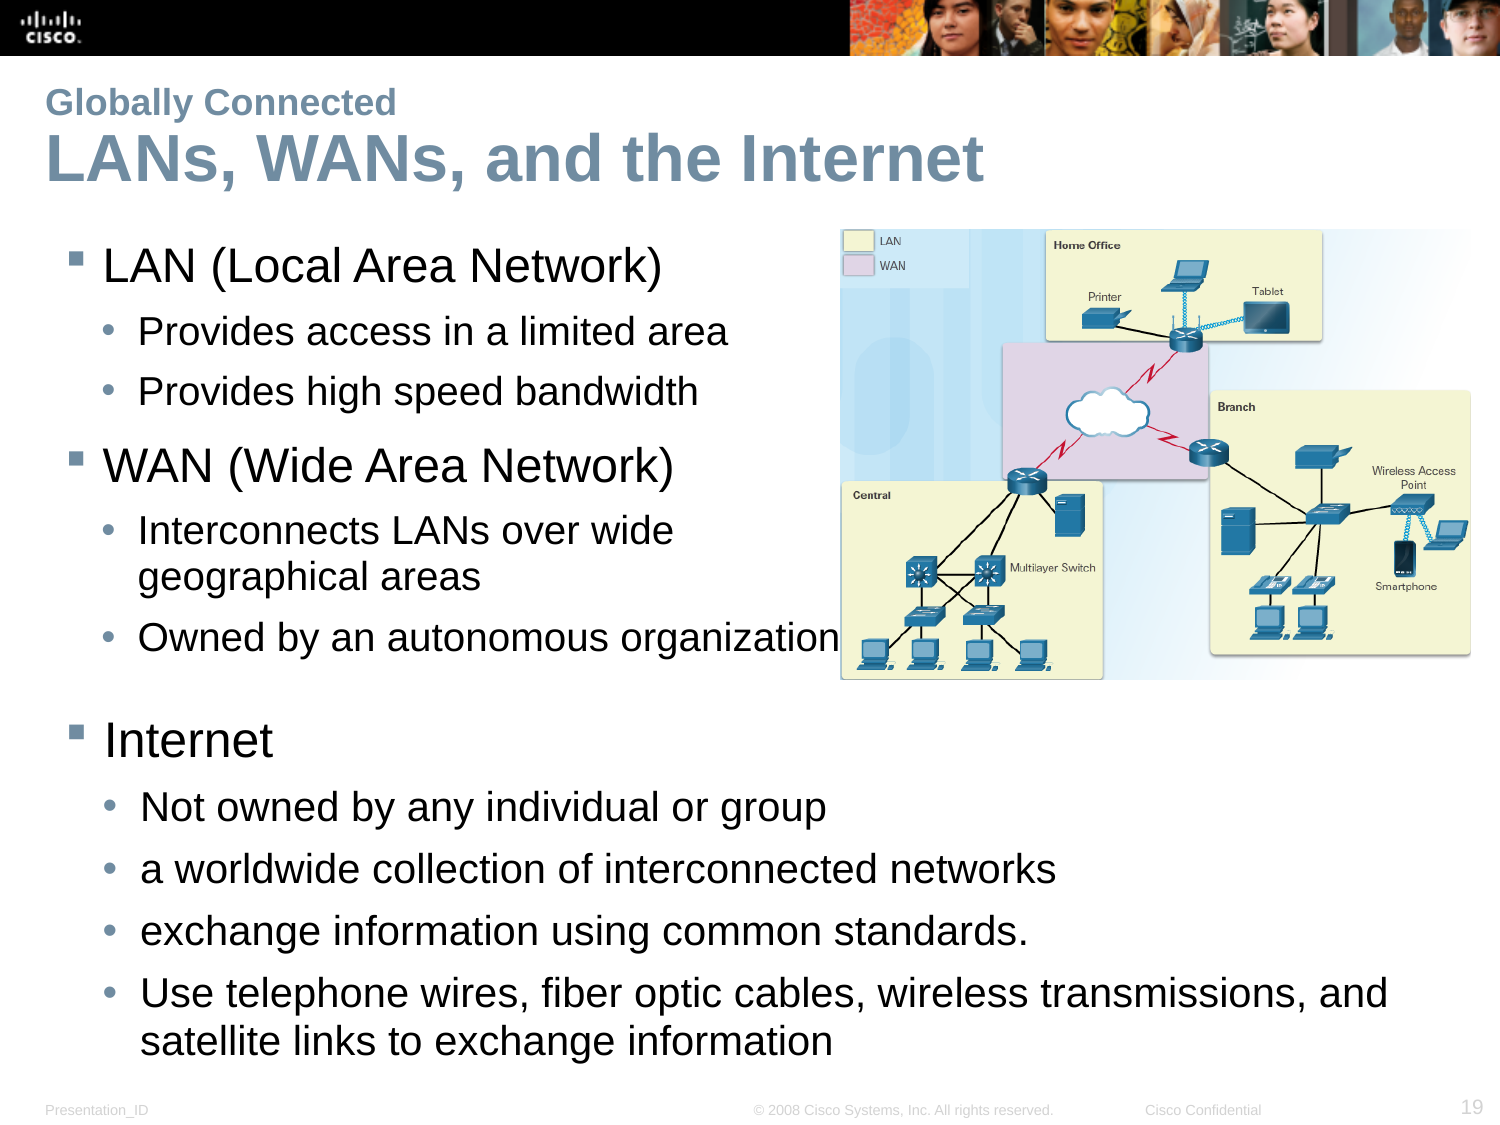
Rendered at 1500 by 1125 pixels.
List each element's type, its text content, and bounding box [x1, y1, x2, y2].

list Internet Not owned by any individual or group a worldwide collection of interconnected networks exchange information using common standards. Use telephone wires, fiber optic cables, wireless transmissions, and satellite links to exchange information [51, 704, 1471, 1084]
text_box LAN (Local Area Network) Provides access in a limited area Provides high speed bandwidth WAN (Wide Area Network) Interconnects LANs over wide geographical areas Owned by an autonomous organization [51, 232, 856, 705]
title Globally Connected LANs, WANs, and the Internet [31, 64, 1471, 203]
picture [839, 229, 1471, 680]
picture [0, 0, 1500, 56]
